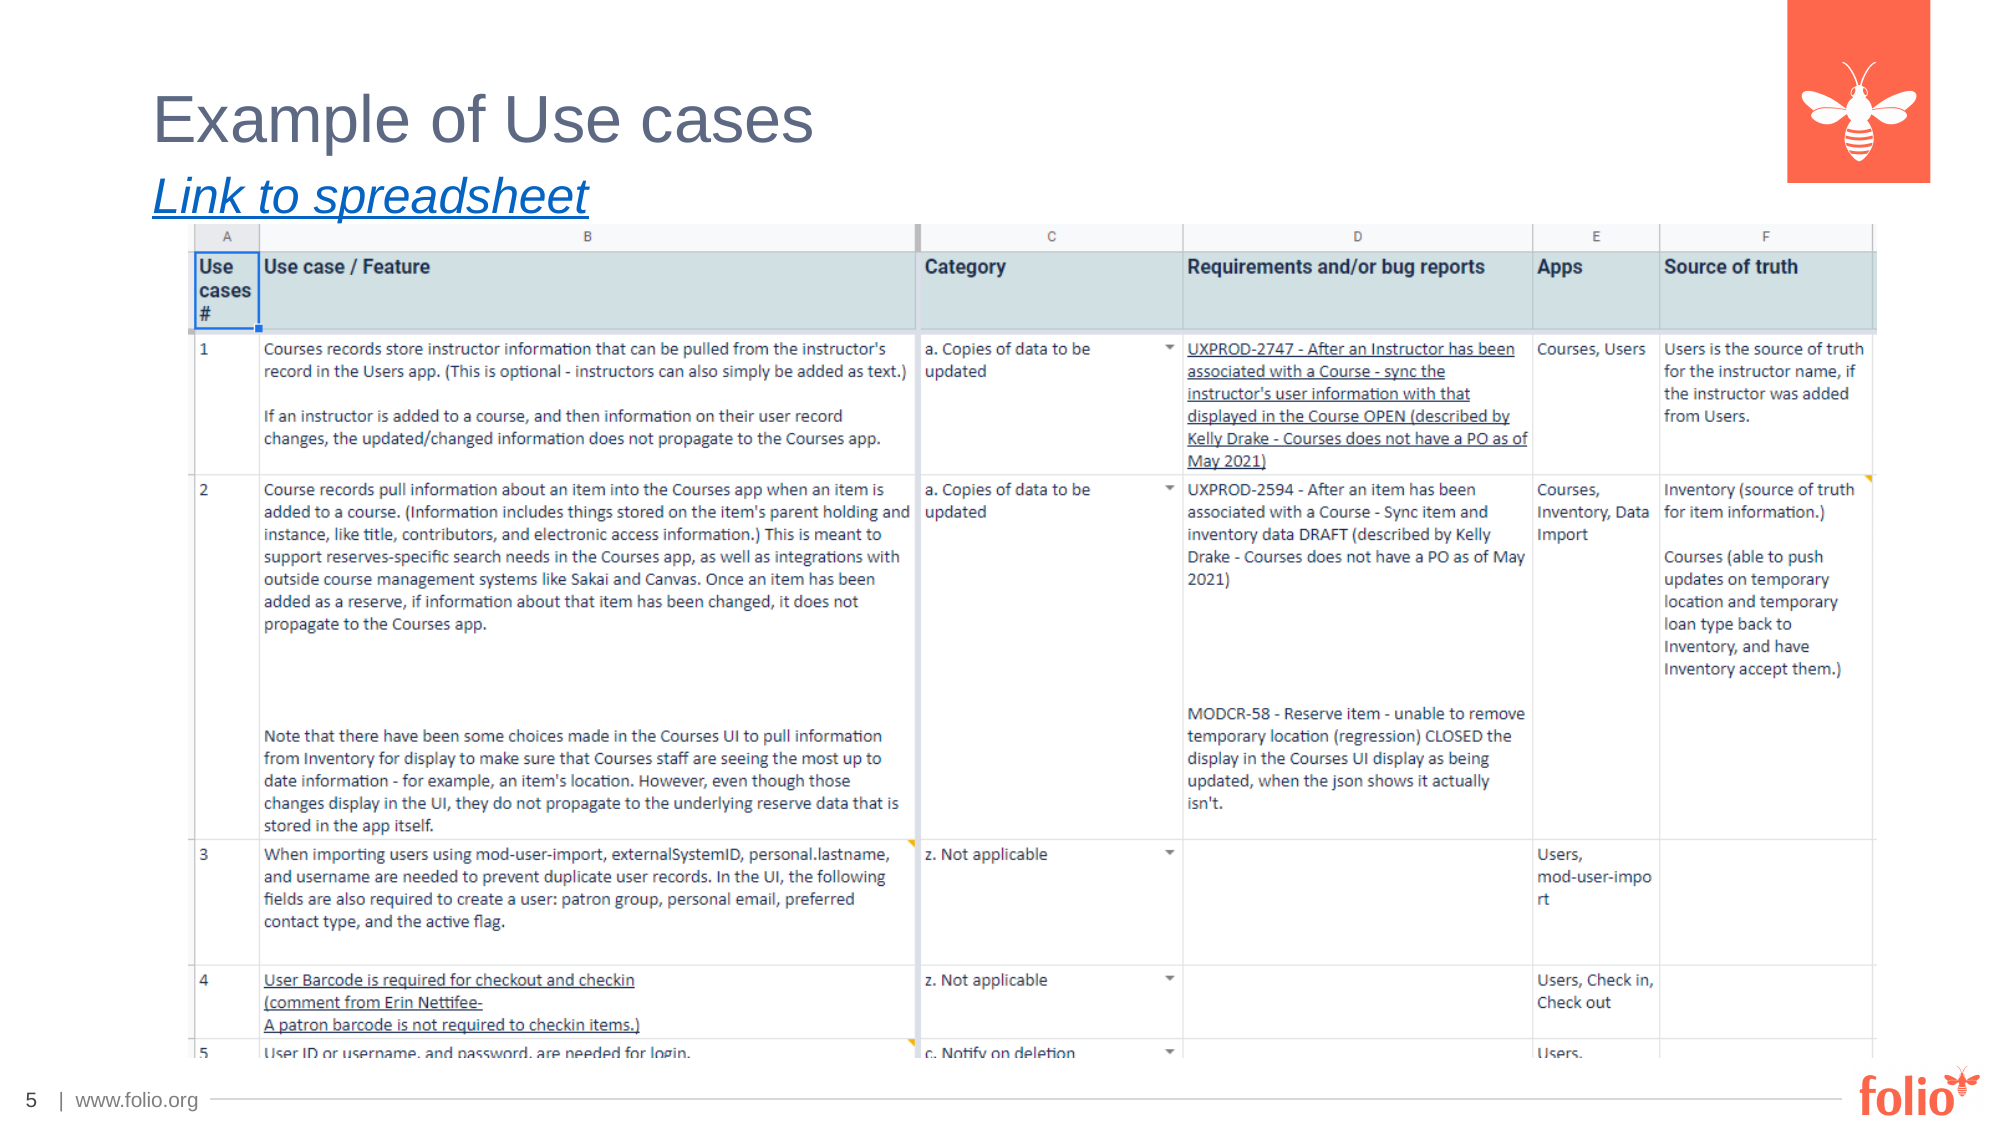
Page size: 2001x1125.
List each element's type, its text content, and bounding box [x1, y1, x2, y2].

picture [188, 224, 1877, 1059]
title Example of Use cases [137, 60, 1863, 150]
list Link to spreadsheet [137, 150, 1863, 975]
picture [1863, 60, 1918, 163]
picture [1853, 1060, 1984, 1118]
